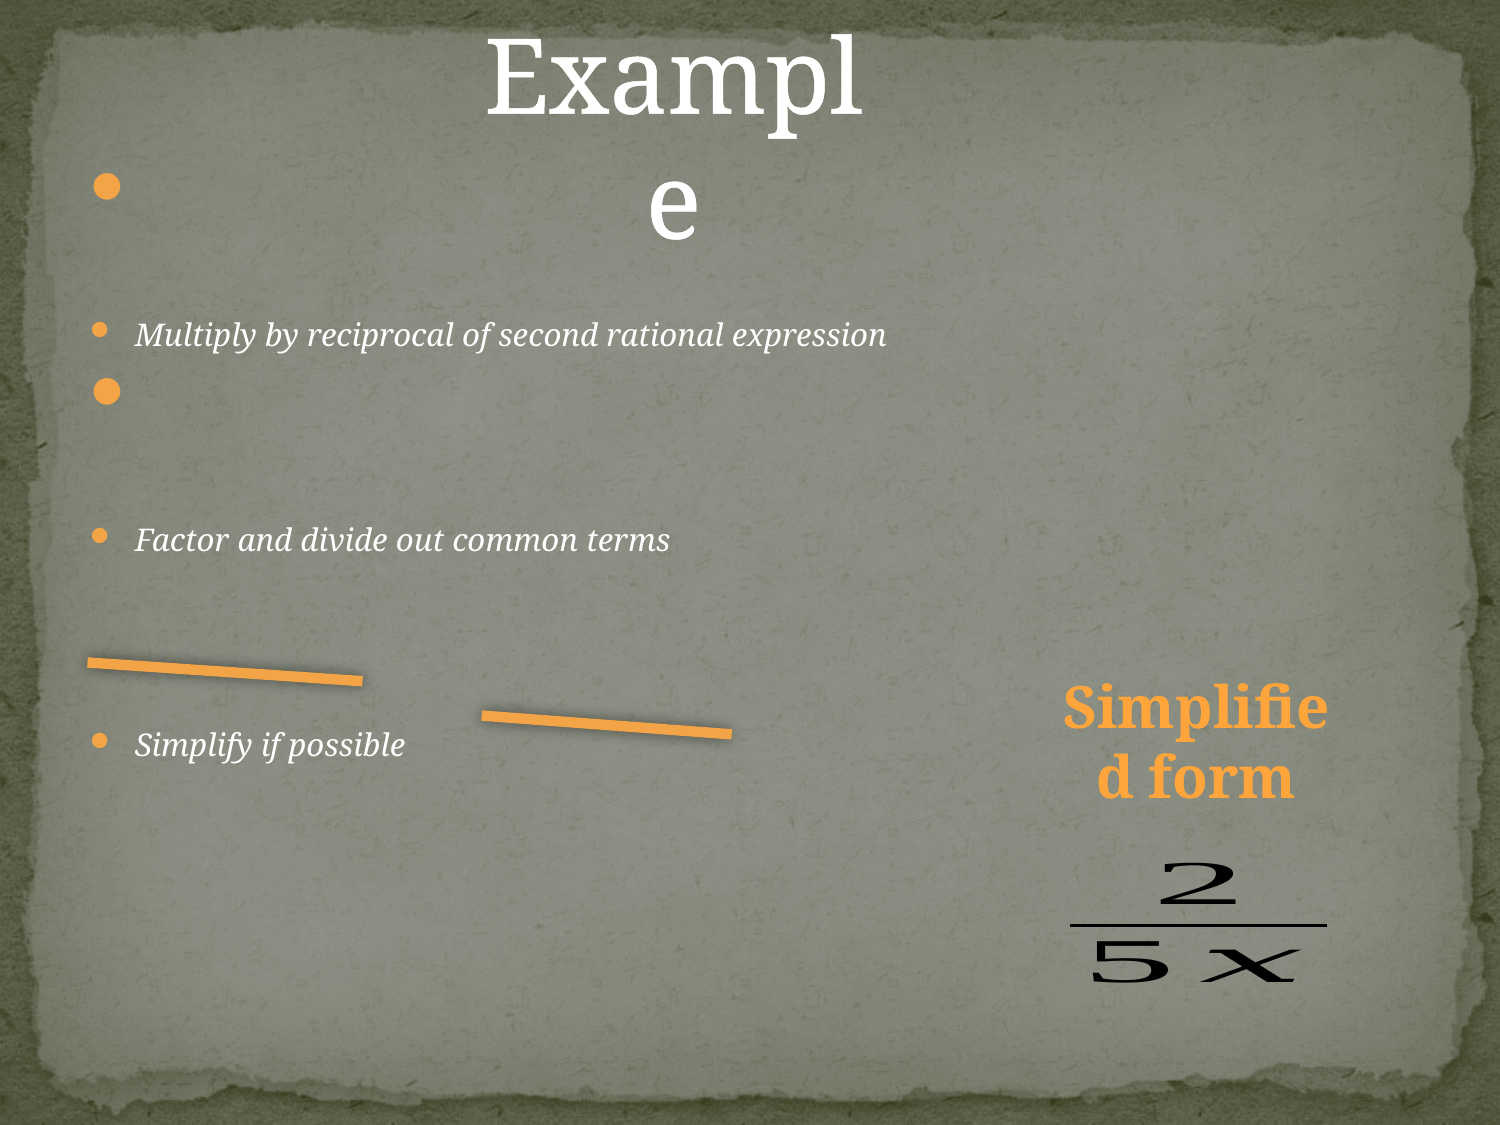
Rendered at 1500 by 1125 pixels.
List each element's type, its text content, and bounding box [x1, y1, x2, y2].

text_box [483, 717, 730, 733]
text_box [89, 664, 361, 680]
text_box Example [447, 1, 900, 267]
text_box Simplified form [1033, 662, 1359, 818]
